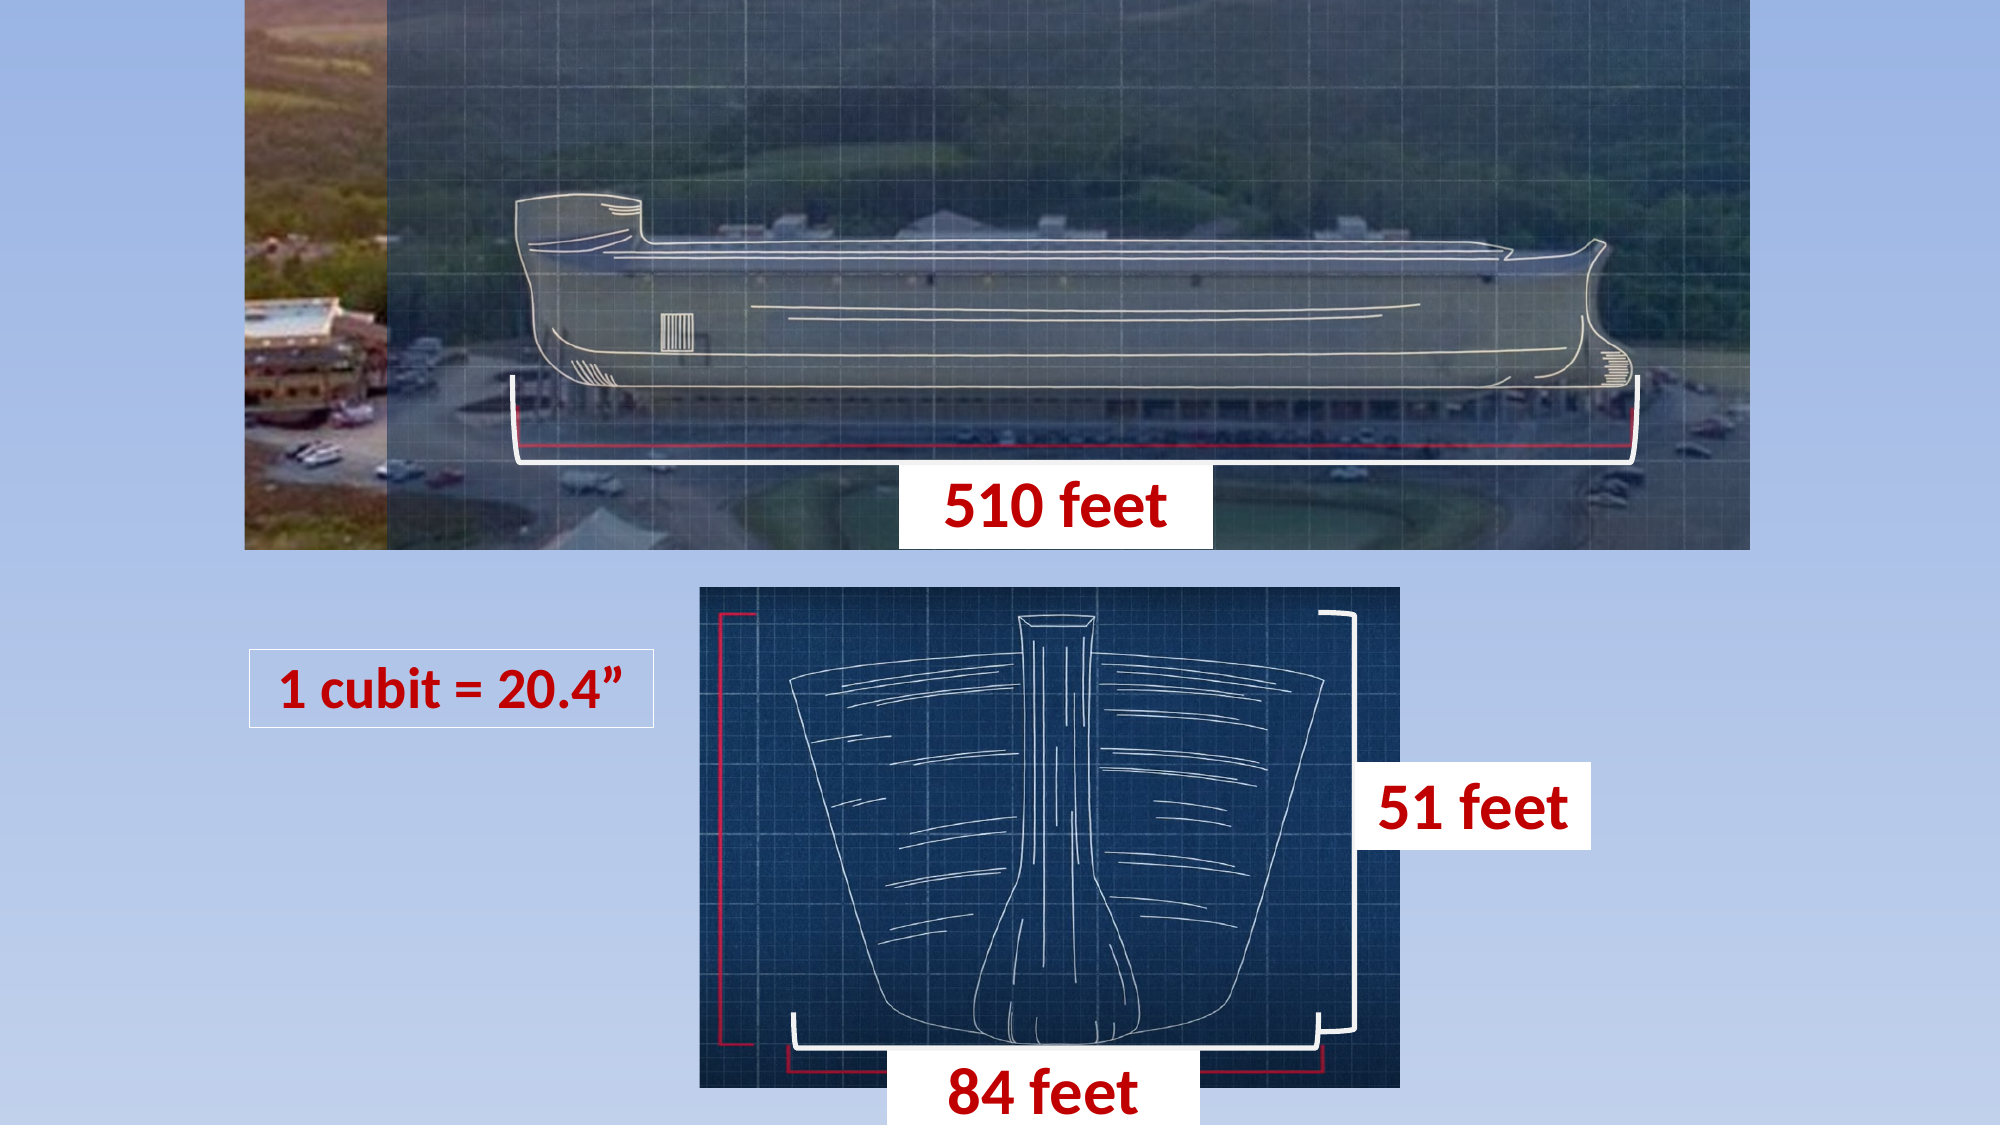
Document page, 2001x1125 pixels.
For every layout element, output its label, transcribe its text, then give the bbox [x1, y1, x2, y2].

picture [244, 0, 1751, 551]
picture [699, 587, 1401, 1088]
text_box 84 feet [887, 1097, 1200, 1125]
text_box 1 cubit = 20.4” [249, 649, 654, 728]
text_box 51 feet [1405, 762, 1591, 850]
